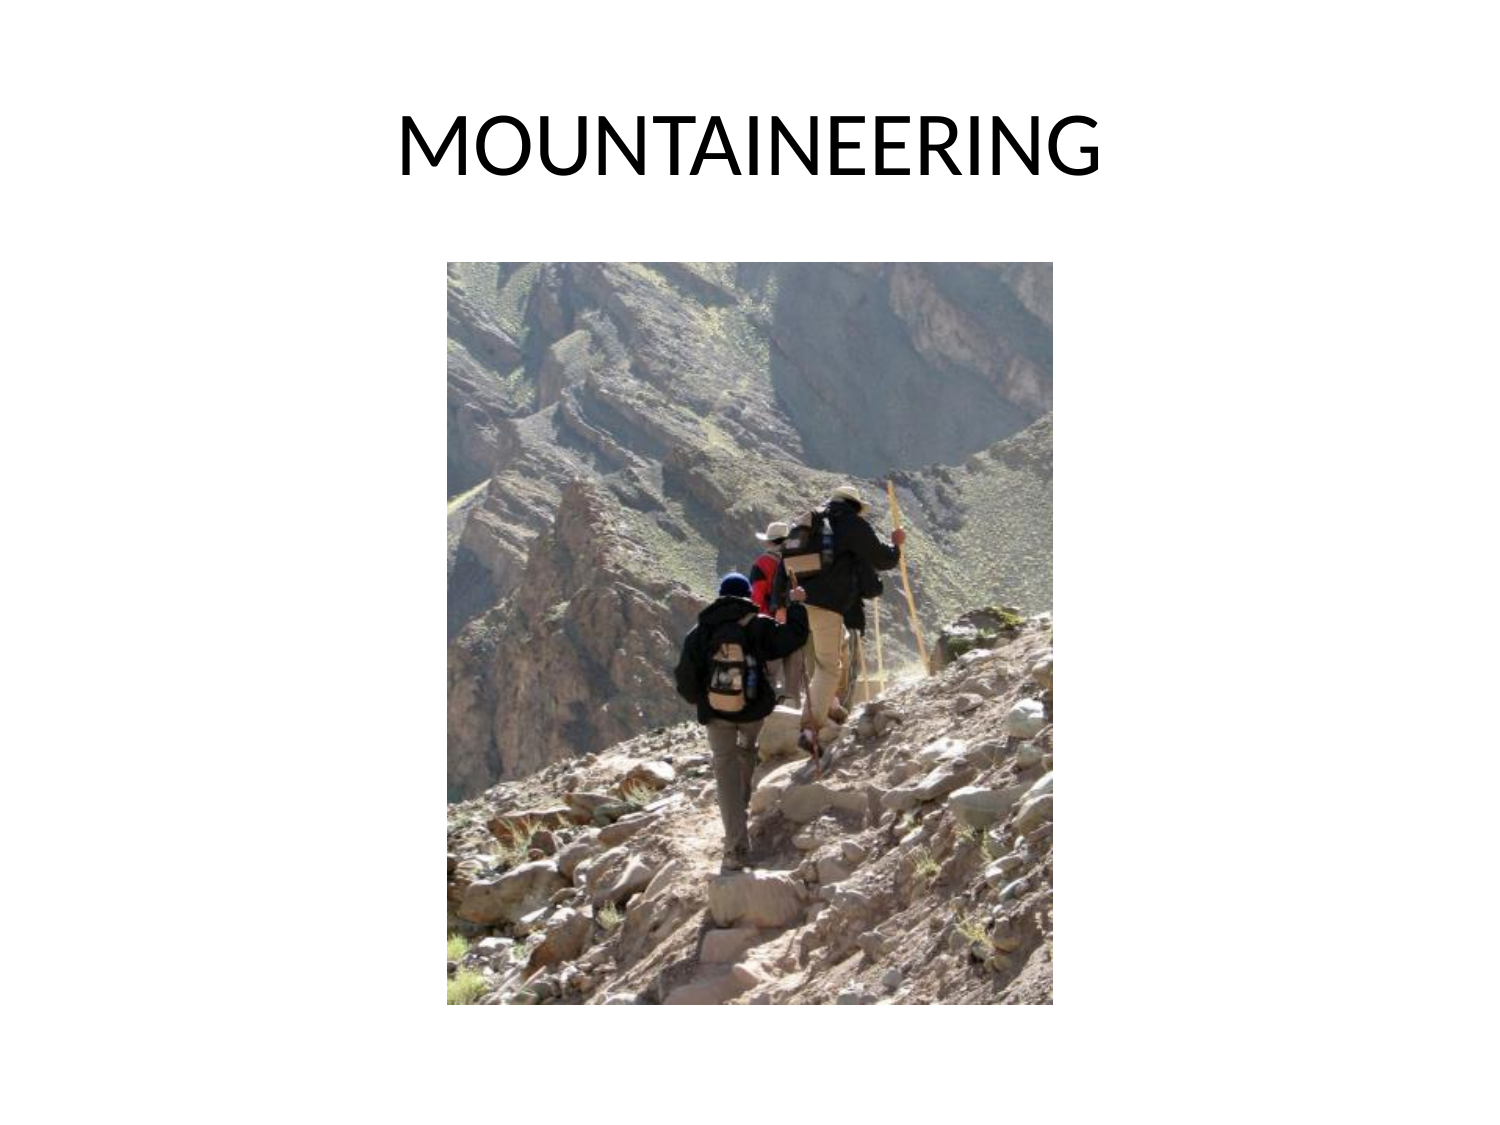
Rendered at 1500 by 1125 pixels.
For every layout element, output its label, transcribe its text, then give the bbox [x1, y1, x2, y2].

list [447, 262, 1053, 1006]
title MOUNTAINEERING [75, 45, 1425, 233]
